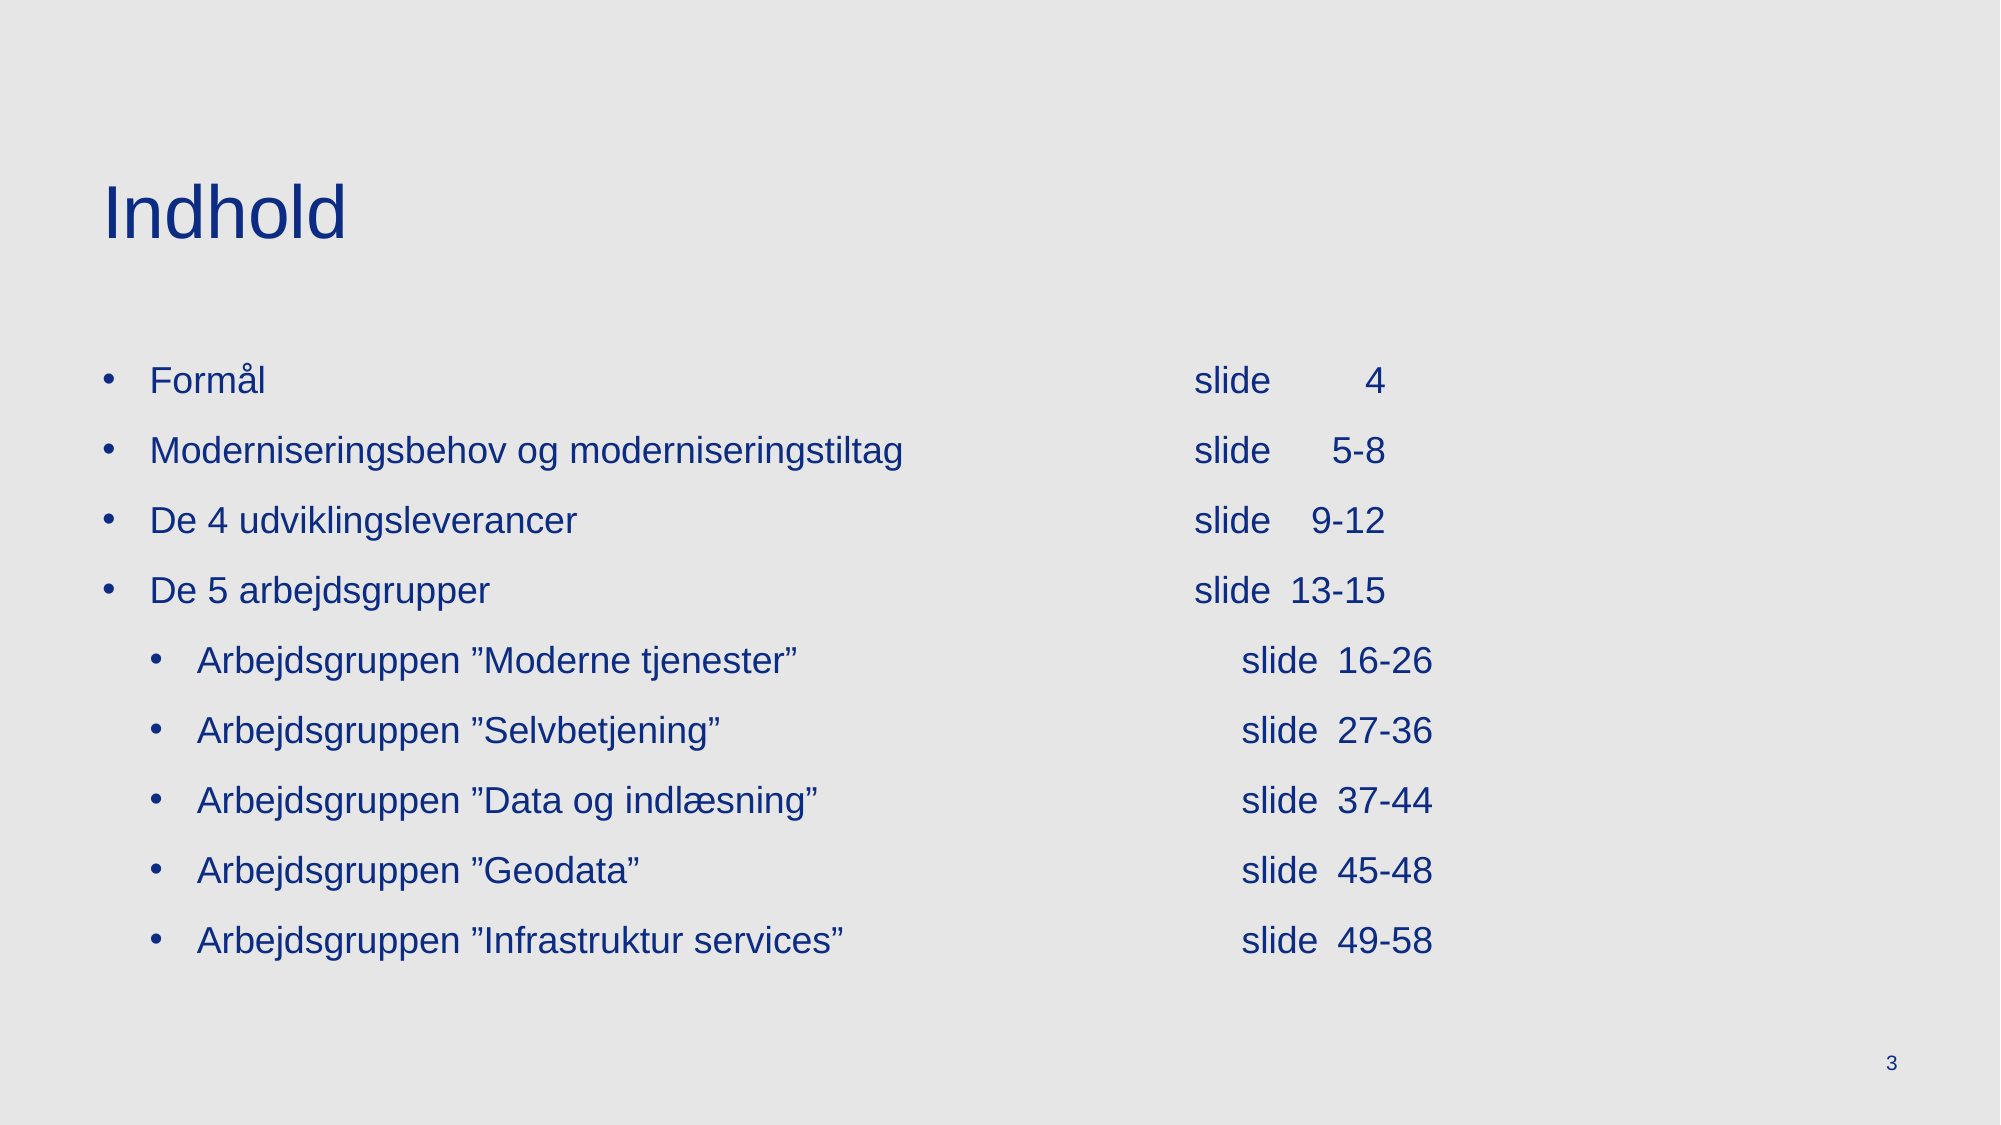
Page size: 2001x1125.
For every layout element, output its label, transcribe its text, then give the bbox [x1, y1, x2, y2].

slide_number 3 [1767, 1017, 1898, 1075]
title Indhold [102, 173, 1745, 256]
list Formål slide 4 Moderniseringsbehov og moderniseringstiltag slide 5-8 De 4 udviklingsleverancer slide 9-12 De 5 arbejdsgrupper slide 13-15 Arbejdsgruppen ”Moderne tjenester” slide 16-26 Arbejdsgruppen ”Selvbetjening” slide 27-36 Arbejdsgruppen ”Data og indlæsning” slide 37-44 Arbejdsgruppen ”Geodata” slide 45-48 Arbejdsgruppen ”Infrastruktur services” slide 49-58 [102, 355, 1449, 976]
